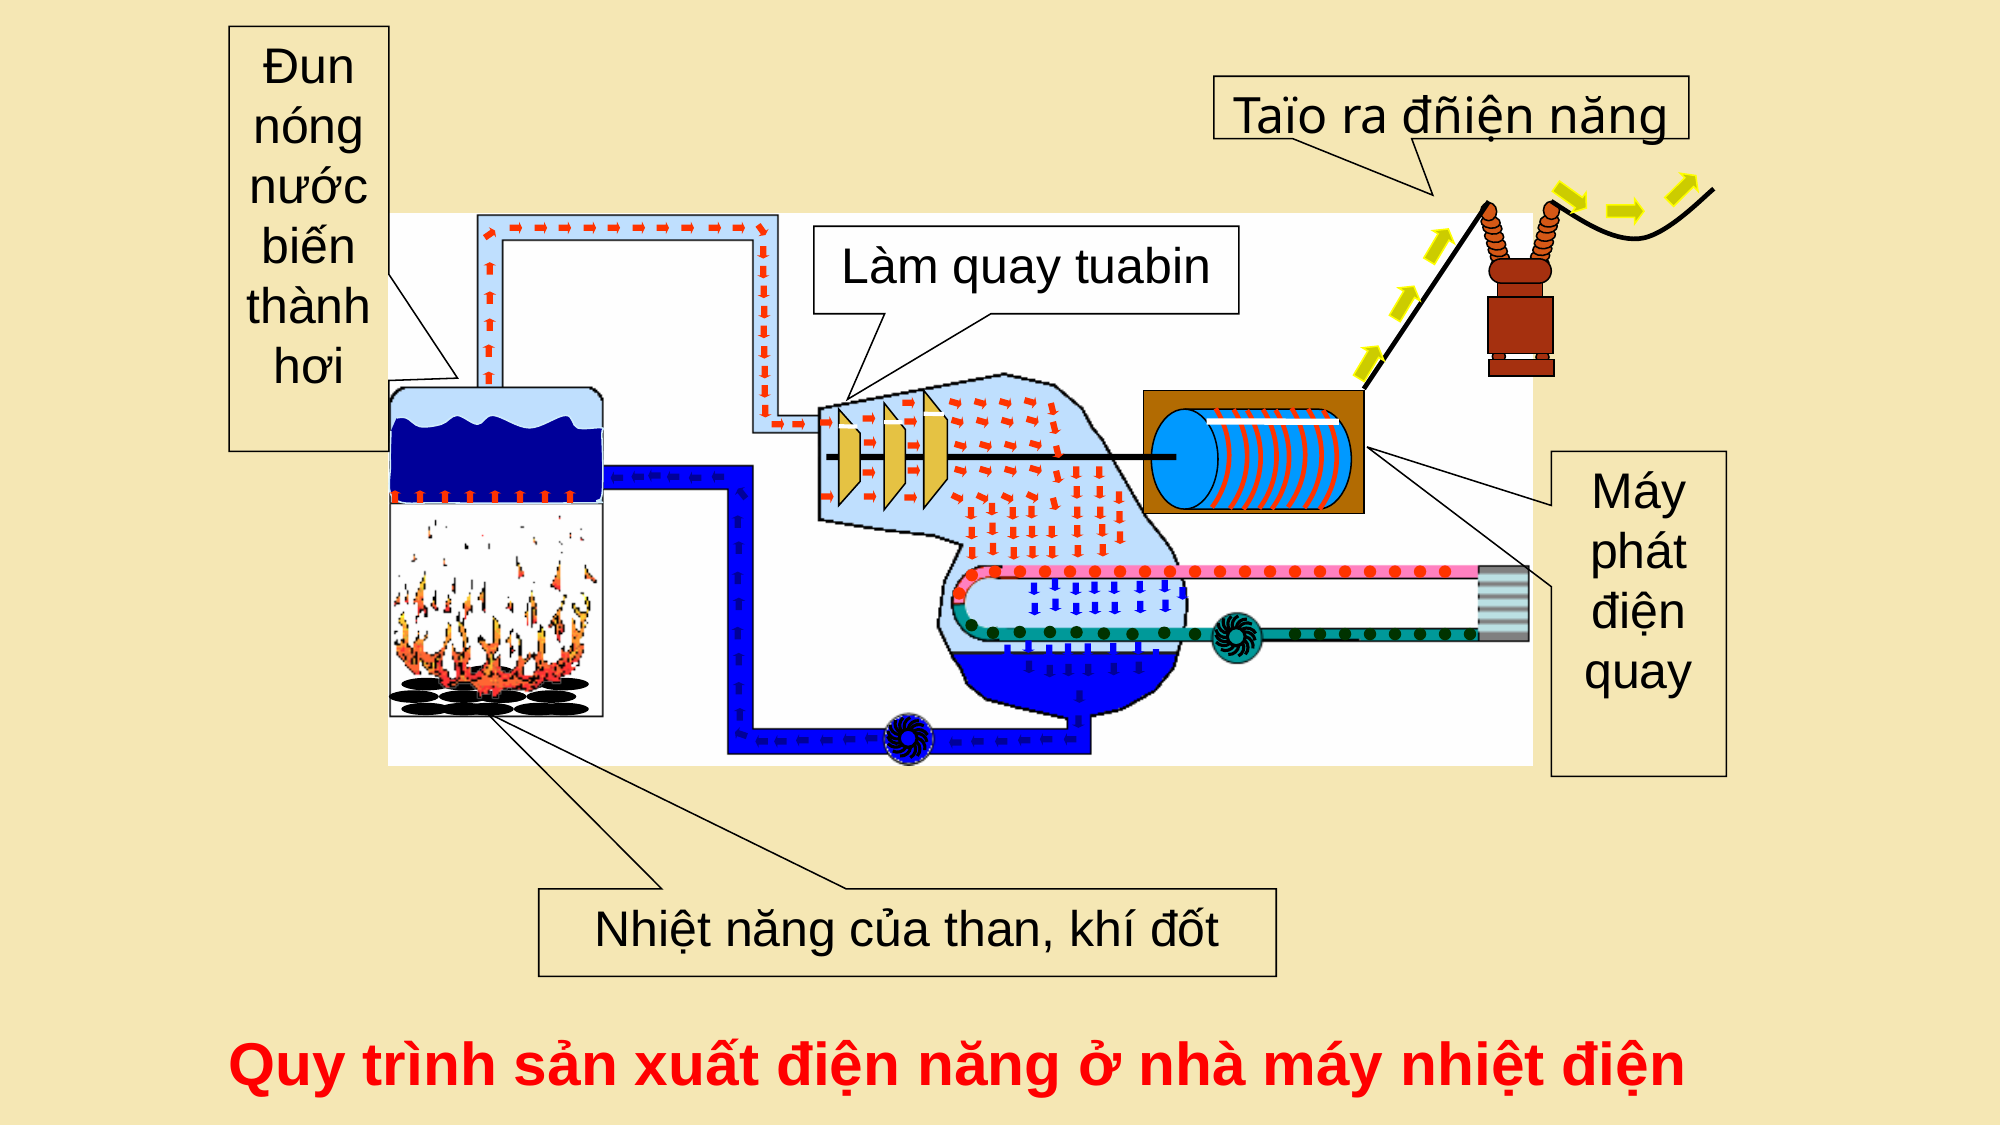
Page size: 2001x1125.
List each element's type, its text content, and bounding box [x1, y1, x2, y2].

text_box [1606, 198, 1645, 224]
text_box Nhiệt năng của than, khí đốt [538, 766, 1277, 977]
text_box Taïo ra đñiện năng [1213, 76, 1689, 196]
text_box [1664, 173, 1698, 207]
text_box Máy phát điện quay [1533, 451, 1727, 777]
text_box [1552, 181, 1587, 213]
text_box Đun nóng nước biến thành hơi [229, 26, 389, 452]
text_box [1553, 188, 1714, 239]
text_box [1216, 617, 1255, 655]
picture [388, 213, 1533, 766]
text_box Quy trình sản xuất điện năng ở nhà máy nhiệt điện [213, 1017, 1802, 1105]
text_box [888, 718, 927, 757]
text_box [1476, 201, 1564, 377]
